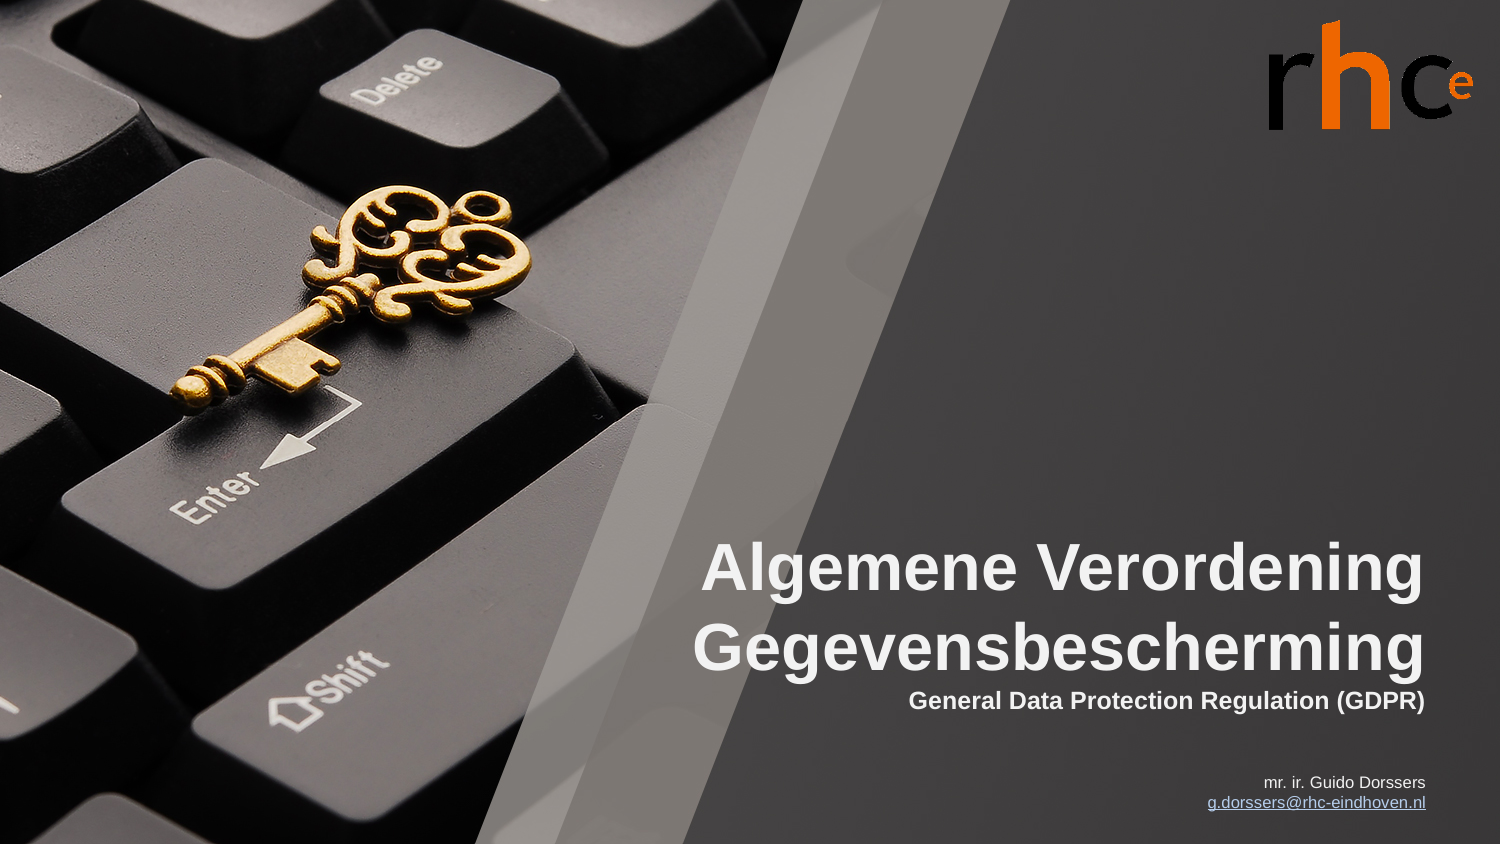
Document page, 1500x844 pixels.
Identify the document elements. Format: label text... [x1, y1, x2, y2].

text_box Algemene Verordening Gegevensbescherming [643, 516, 1441, 692]
text_box General Data Protection Regulation (GDPR) [643, 692, 1441, 722]
picture [0, 0, 1500, 844]
text_box mr. ir. Guido Dorssers g.dorssers@rhc-eindhoven.nl [643, 764, 1441, 819]
